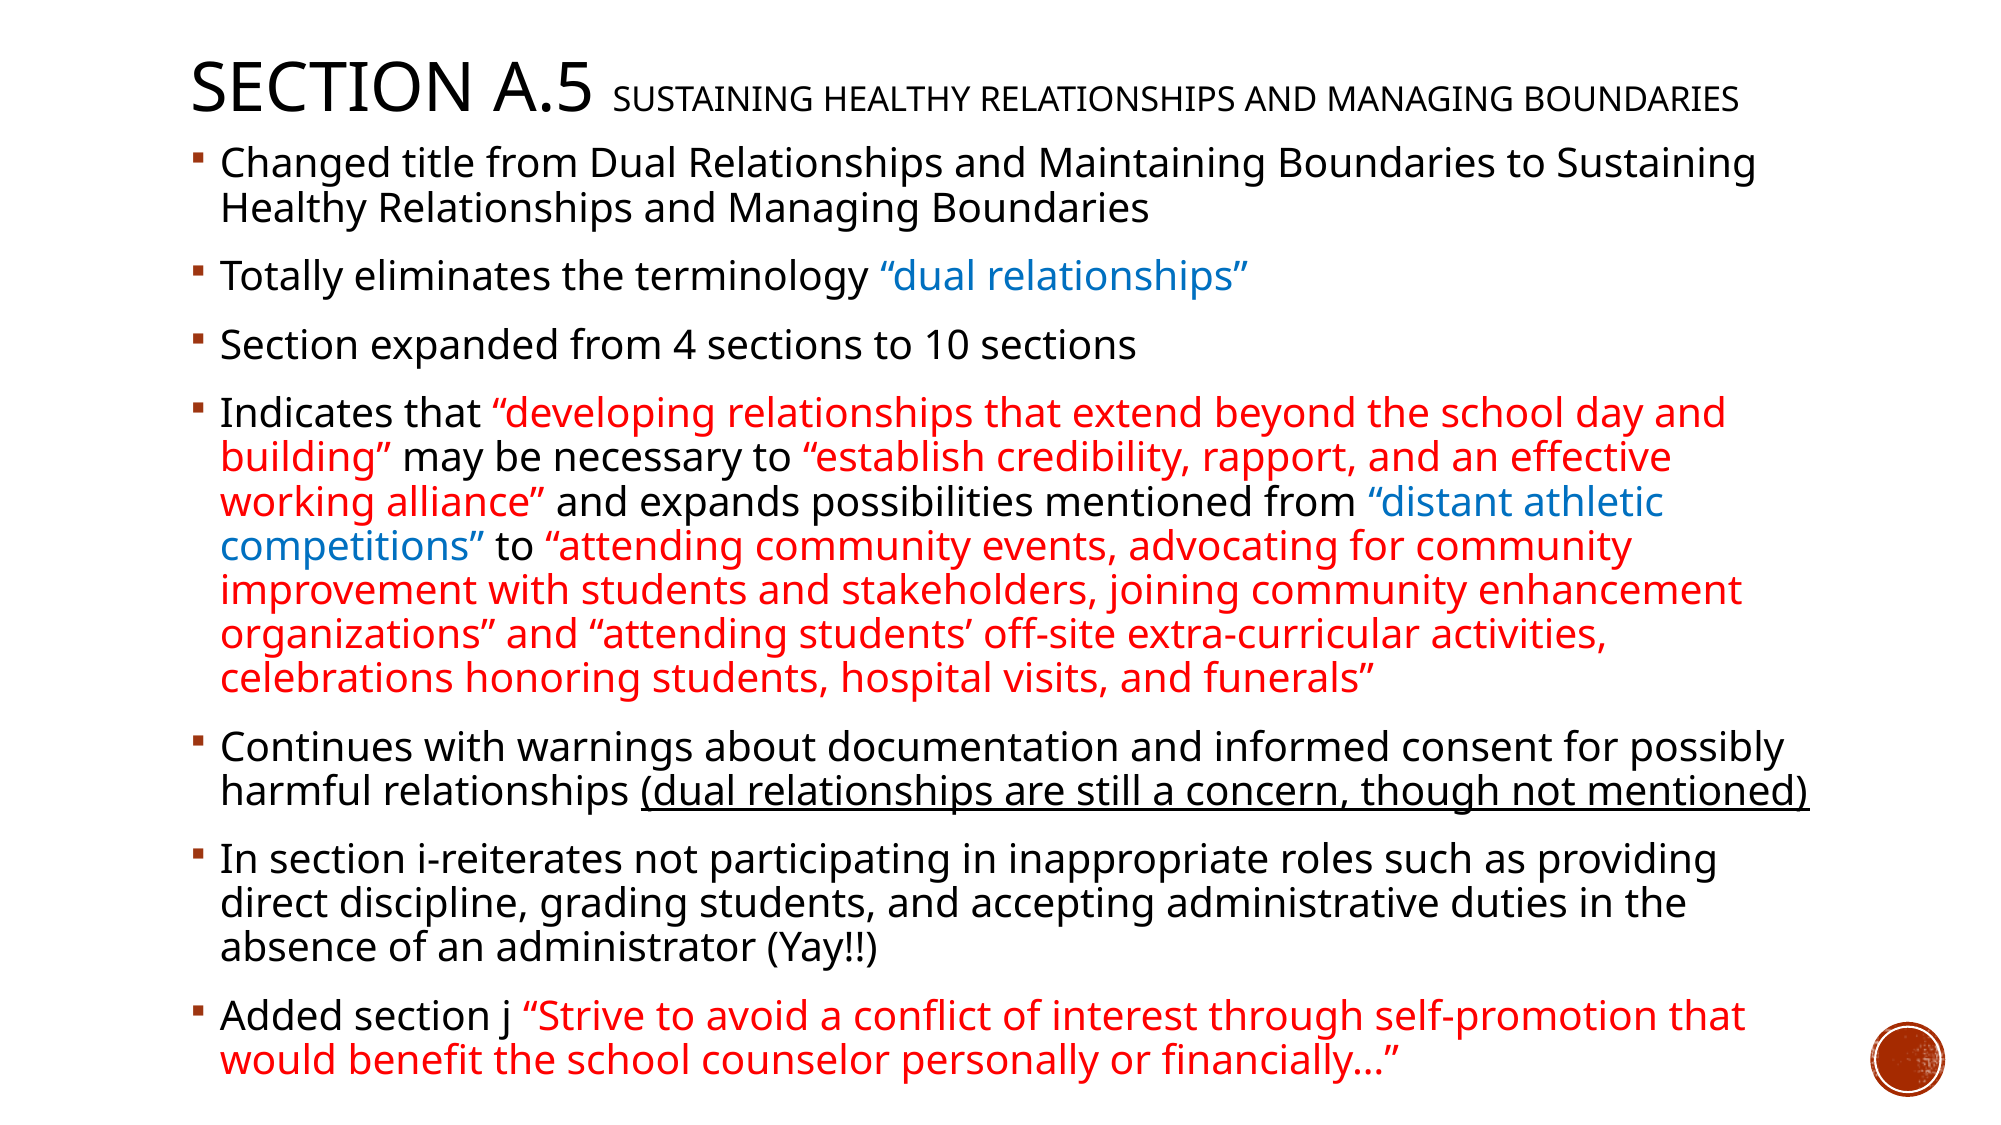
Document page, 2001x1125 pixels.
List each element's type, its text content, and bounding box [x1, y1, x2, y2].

title Section a.5 Sustaining healthy relationships and managing boundaries [175, 44, 1826, 135]
list Changed title from Dual Relationships and Maintaining Boundaries to Sustaining Healthy Relationships and Managing Boundaries Totally eliminates the terminology “dual relationships” Section expanded from 4 sections to 10 sections Indicates that “developing relationships that extend beyond the school day and building” may be necessary to “establish credibility, rapport, and an effective working alliance” and expands possibilities mentioned from “distant athletic competitions” to “attending community events, advocating for community improvement with students and stakeholders, joining community enhancement organizations” and “attending students’ off-site extra-curricular activities, celebrations honoring students, hospital visits, and funerals” Continues with warnings about documentation and informed consent for possibly harmful relationships (dual relationships are still a concern, though not mentioned) In section i-reiterates not participating in inappropriate roles such as providing direct discipline, grading students, and accepting administrative duties in the absence of an administrator (Yay!!) Added section j “Strive to avoid a conflict of interest through self-promotion that would benefit the school counselor personally or financially…” [175, 135, 1826, 1125]
